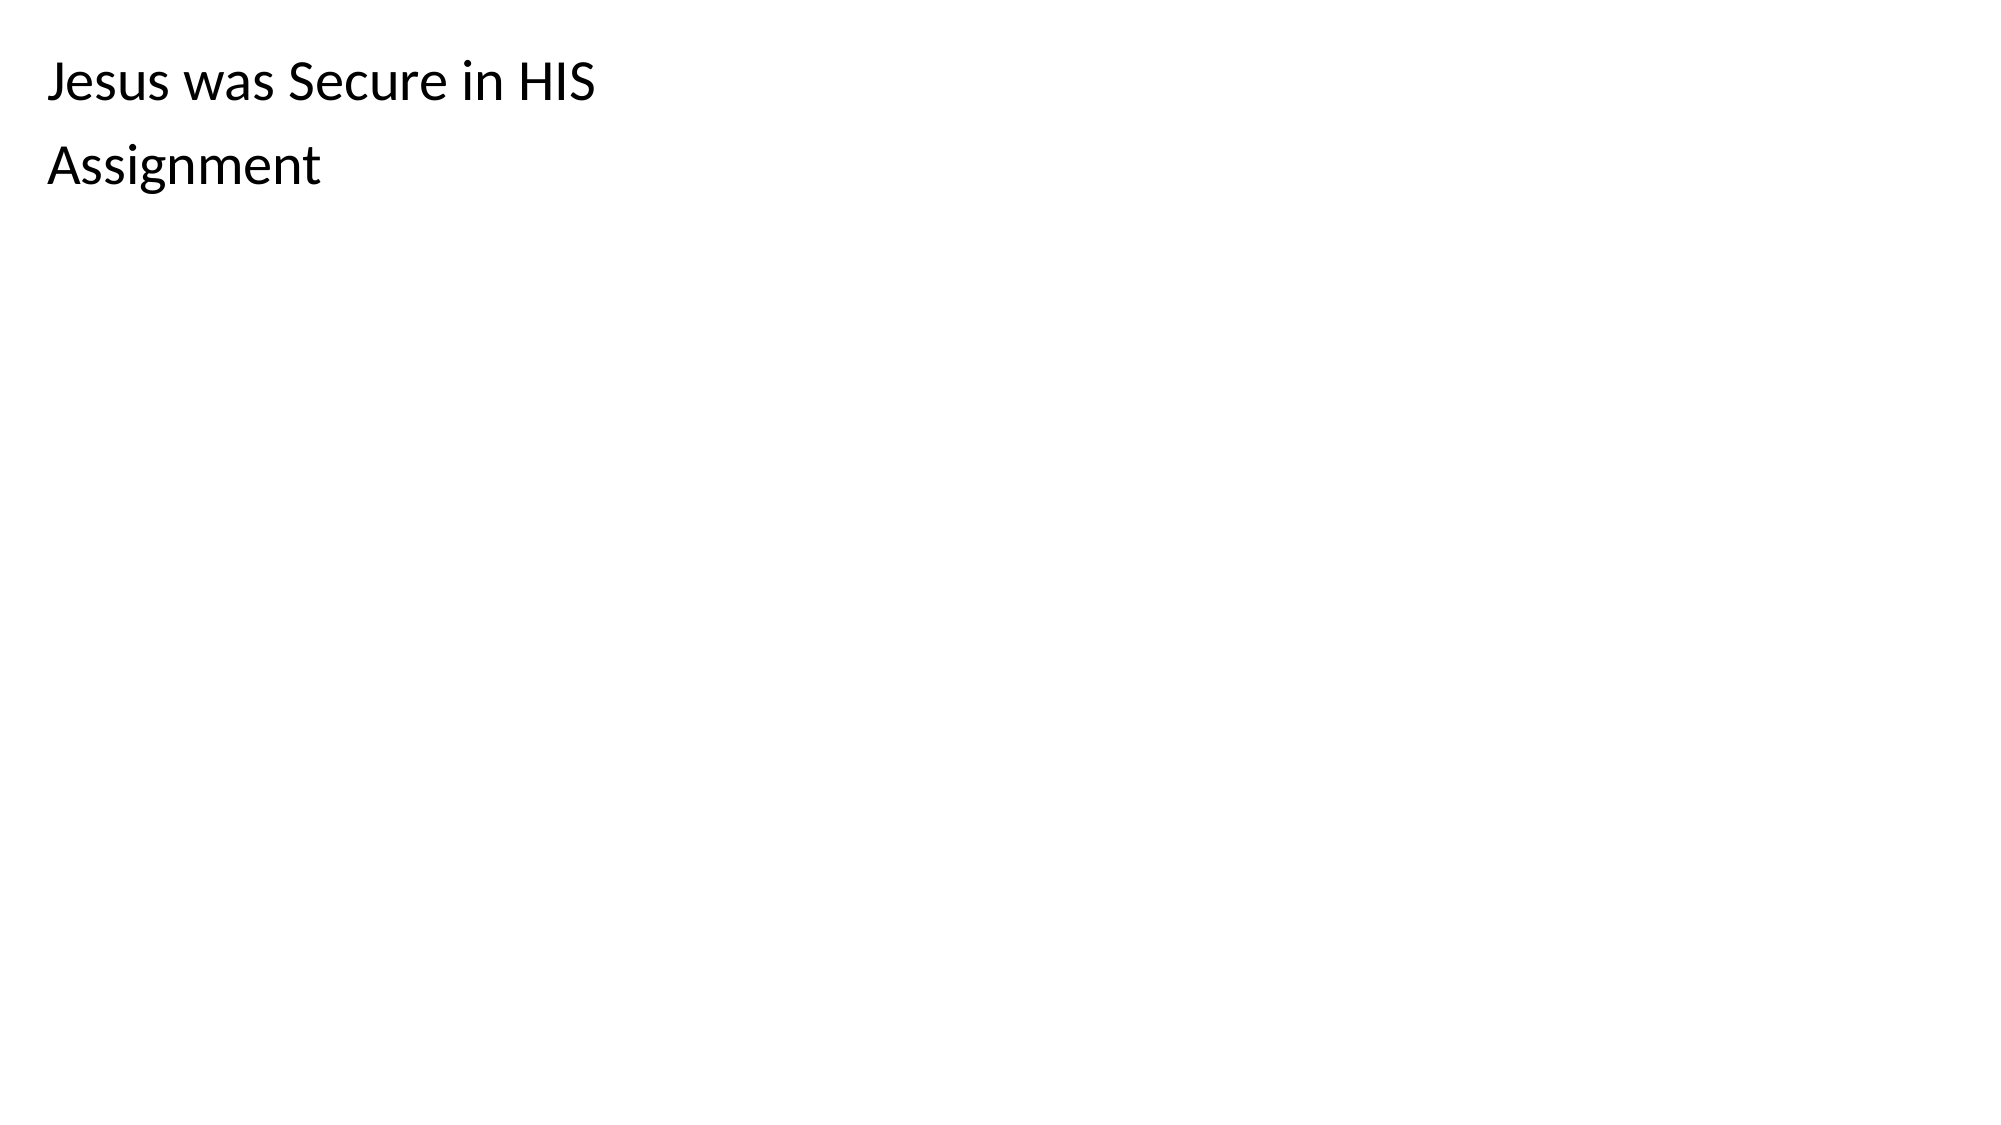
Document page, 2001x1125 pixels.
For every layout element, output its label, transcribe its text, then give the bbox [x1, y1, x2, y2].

list Jesus was Secure in HIS Assignment [32, 42, 1972, 1090]
